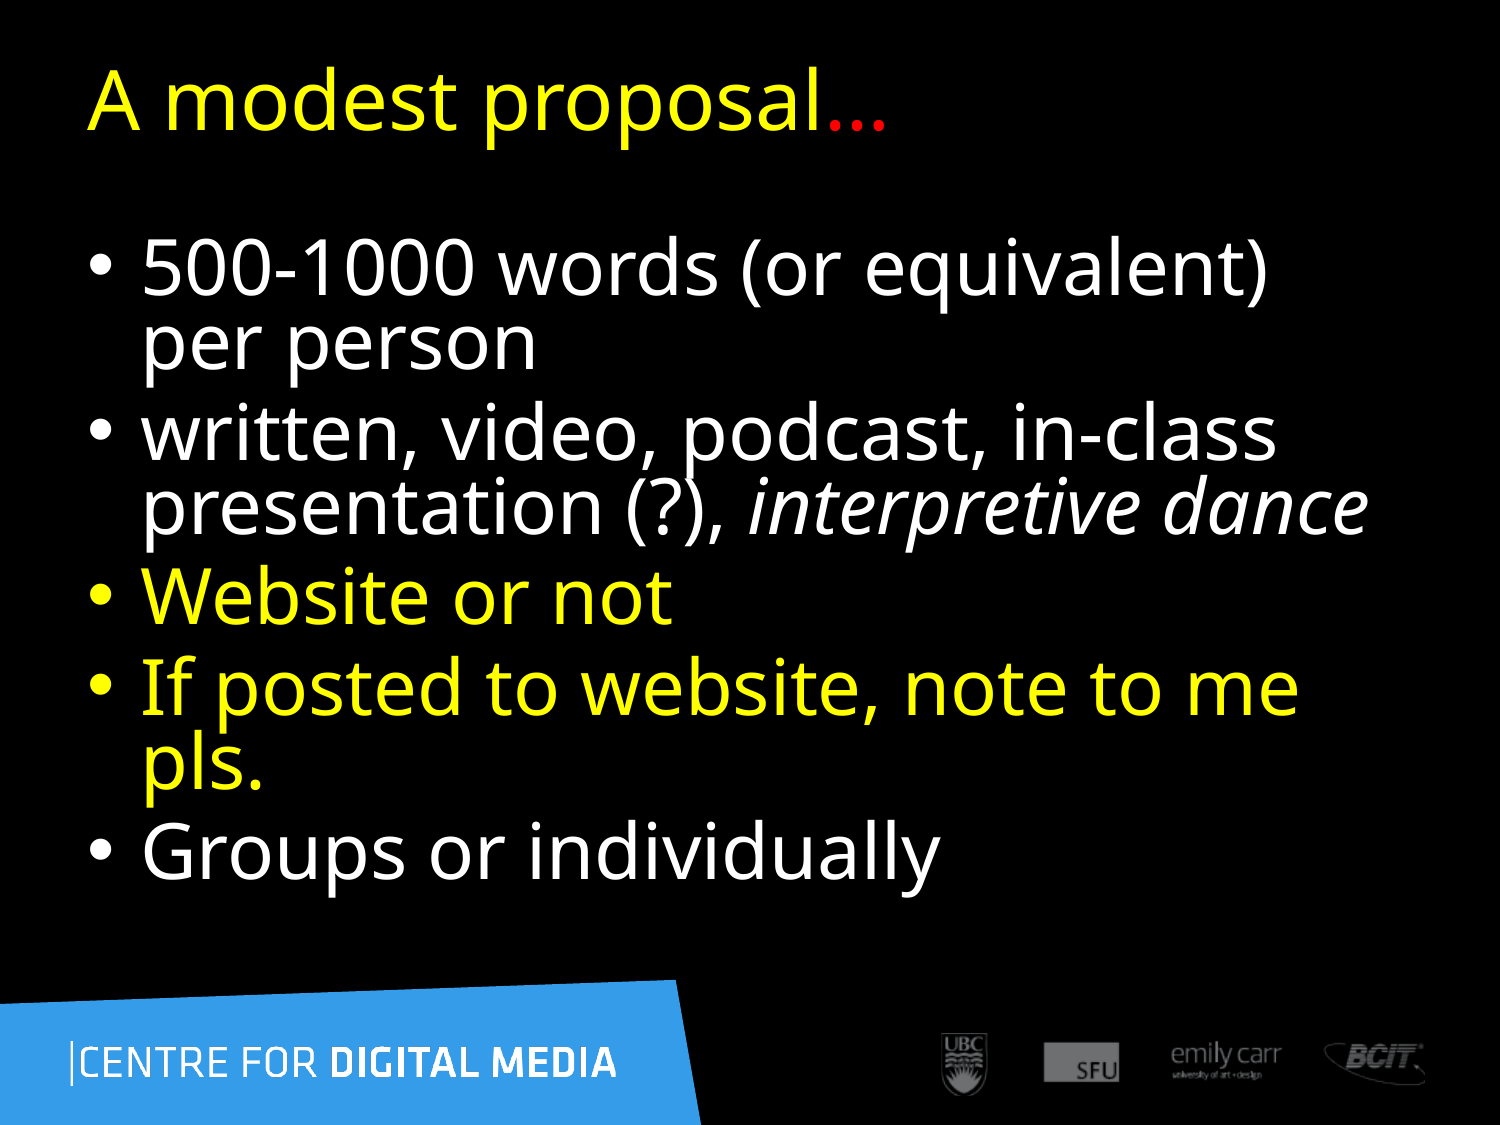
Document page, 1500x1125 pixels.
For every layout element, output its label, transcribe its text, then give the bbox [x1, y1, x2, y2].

list 500-1000 words (or equivalent) per person written, video, podcast, in-class presentation (?), interpretive dance Website or not If posted to website, note to me pls. Groups or individually [75, 155, 1425, 962]
title A modest proposal… [75, 13, 1425, 155]
